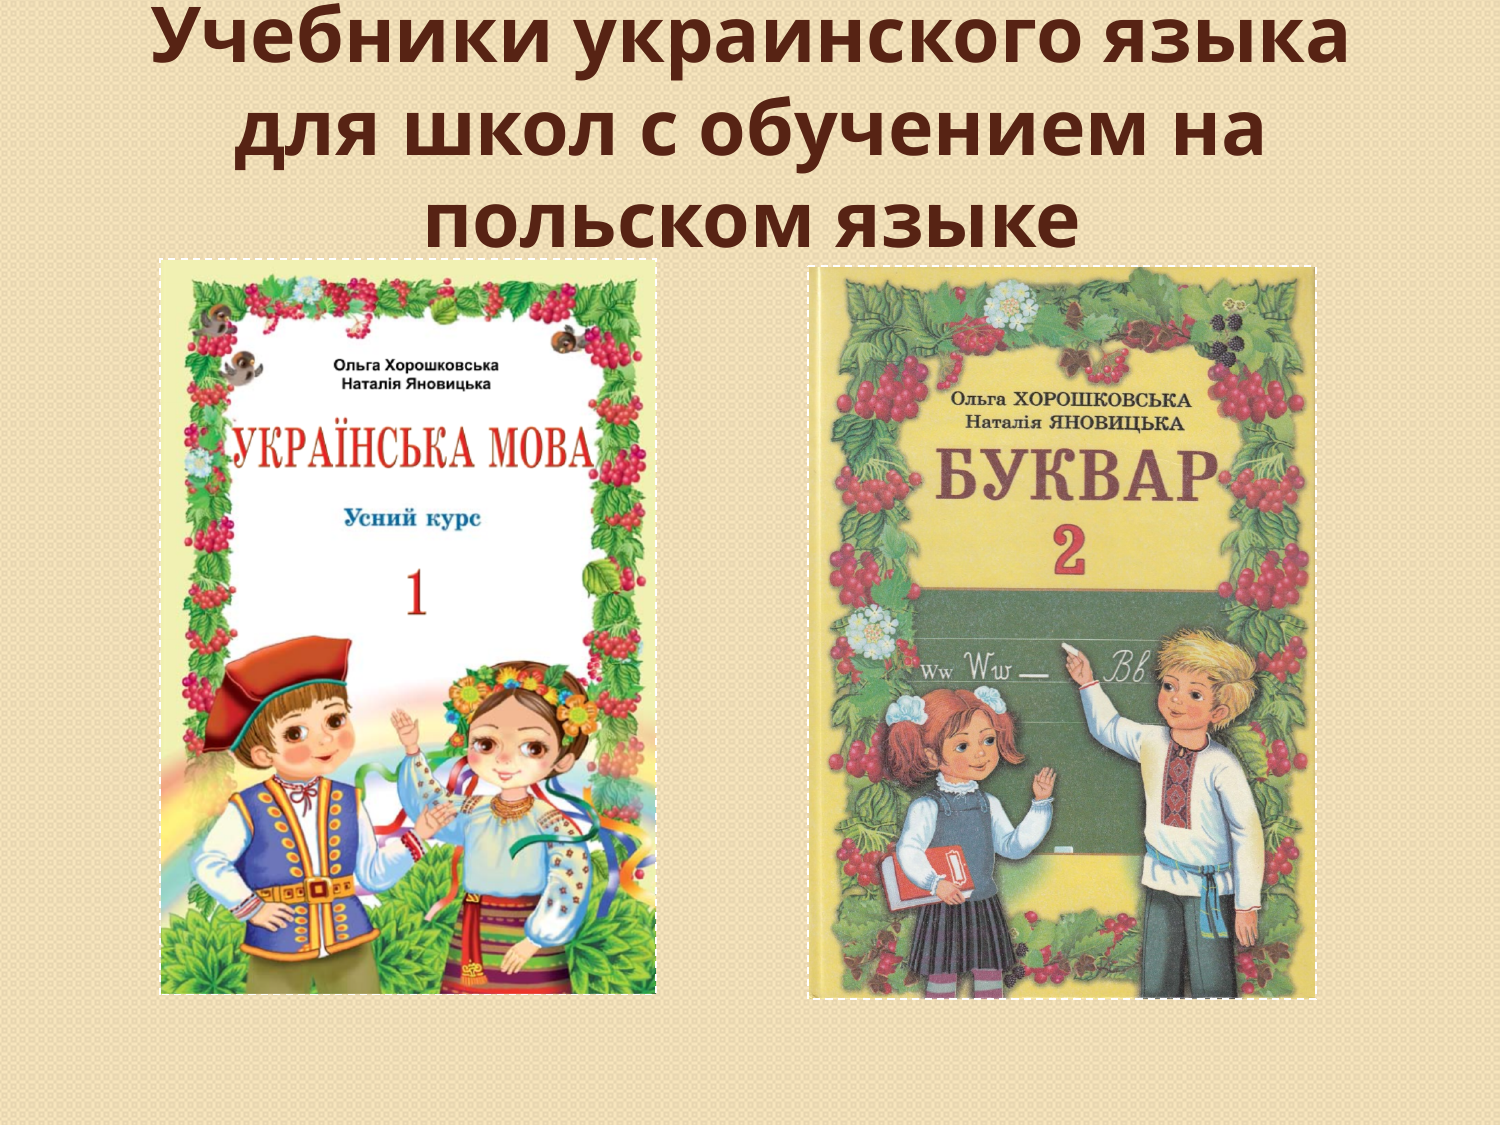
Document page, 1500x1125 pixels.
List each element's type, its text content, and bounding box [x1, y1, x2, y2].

title Учебники украинского языка для школ с обучением на польском языке [76, 30, 1427, 219]
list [40, 378, 776, 875]
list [808, 266, 1316, 999]
picture [161, 260, 656, 378]
picture [161, 875, 656, 993]
